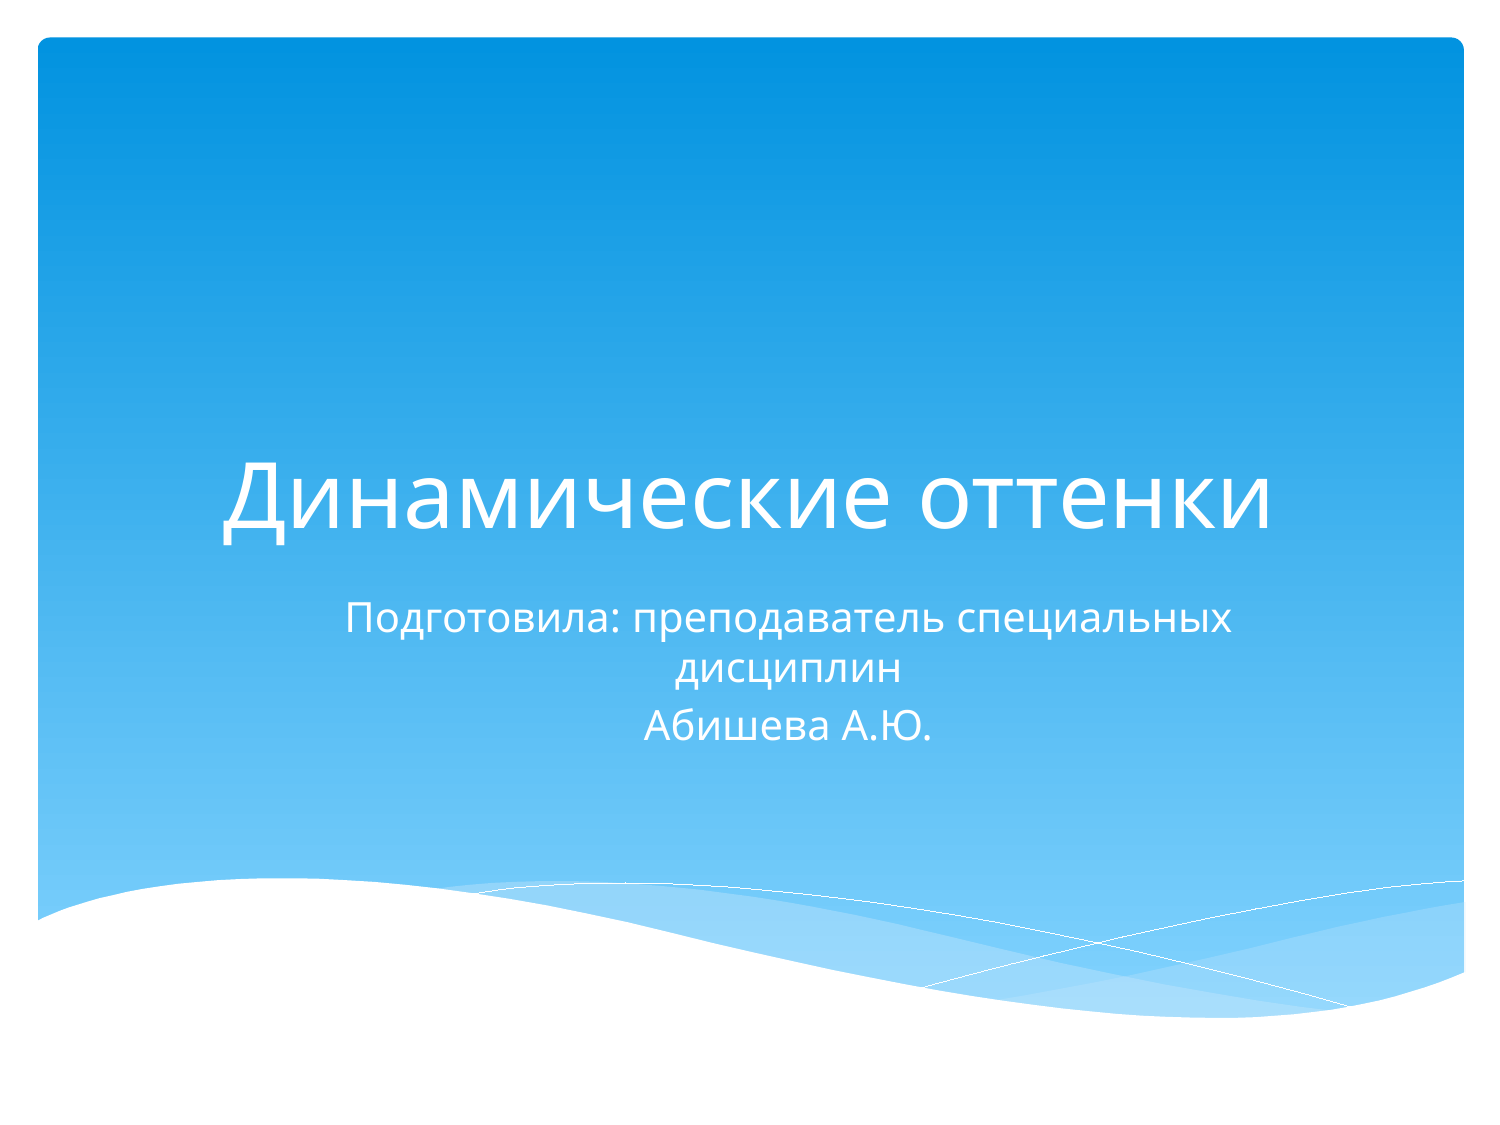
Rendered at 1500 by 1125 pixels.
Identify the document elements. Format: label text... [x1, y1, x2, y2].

subtitle Подготовила: преподаватель специальных дисциплин Абишева А.Ю. [225, 583, 1353, 825]
title Динамические оттенки [112, 262, 1388, 555]
